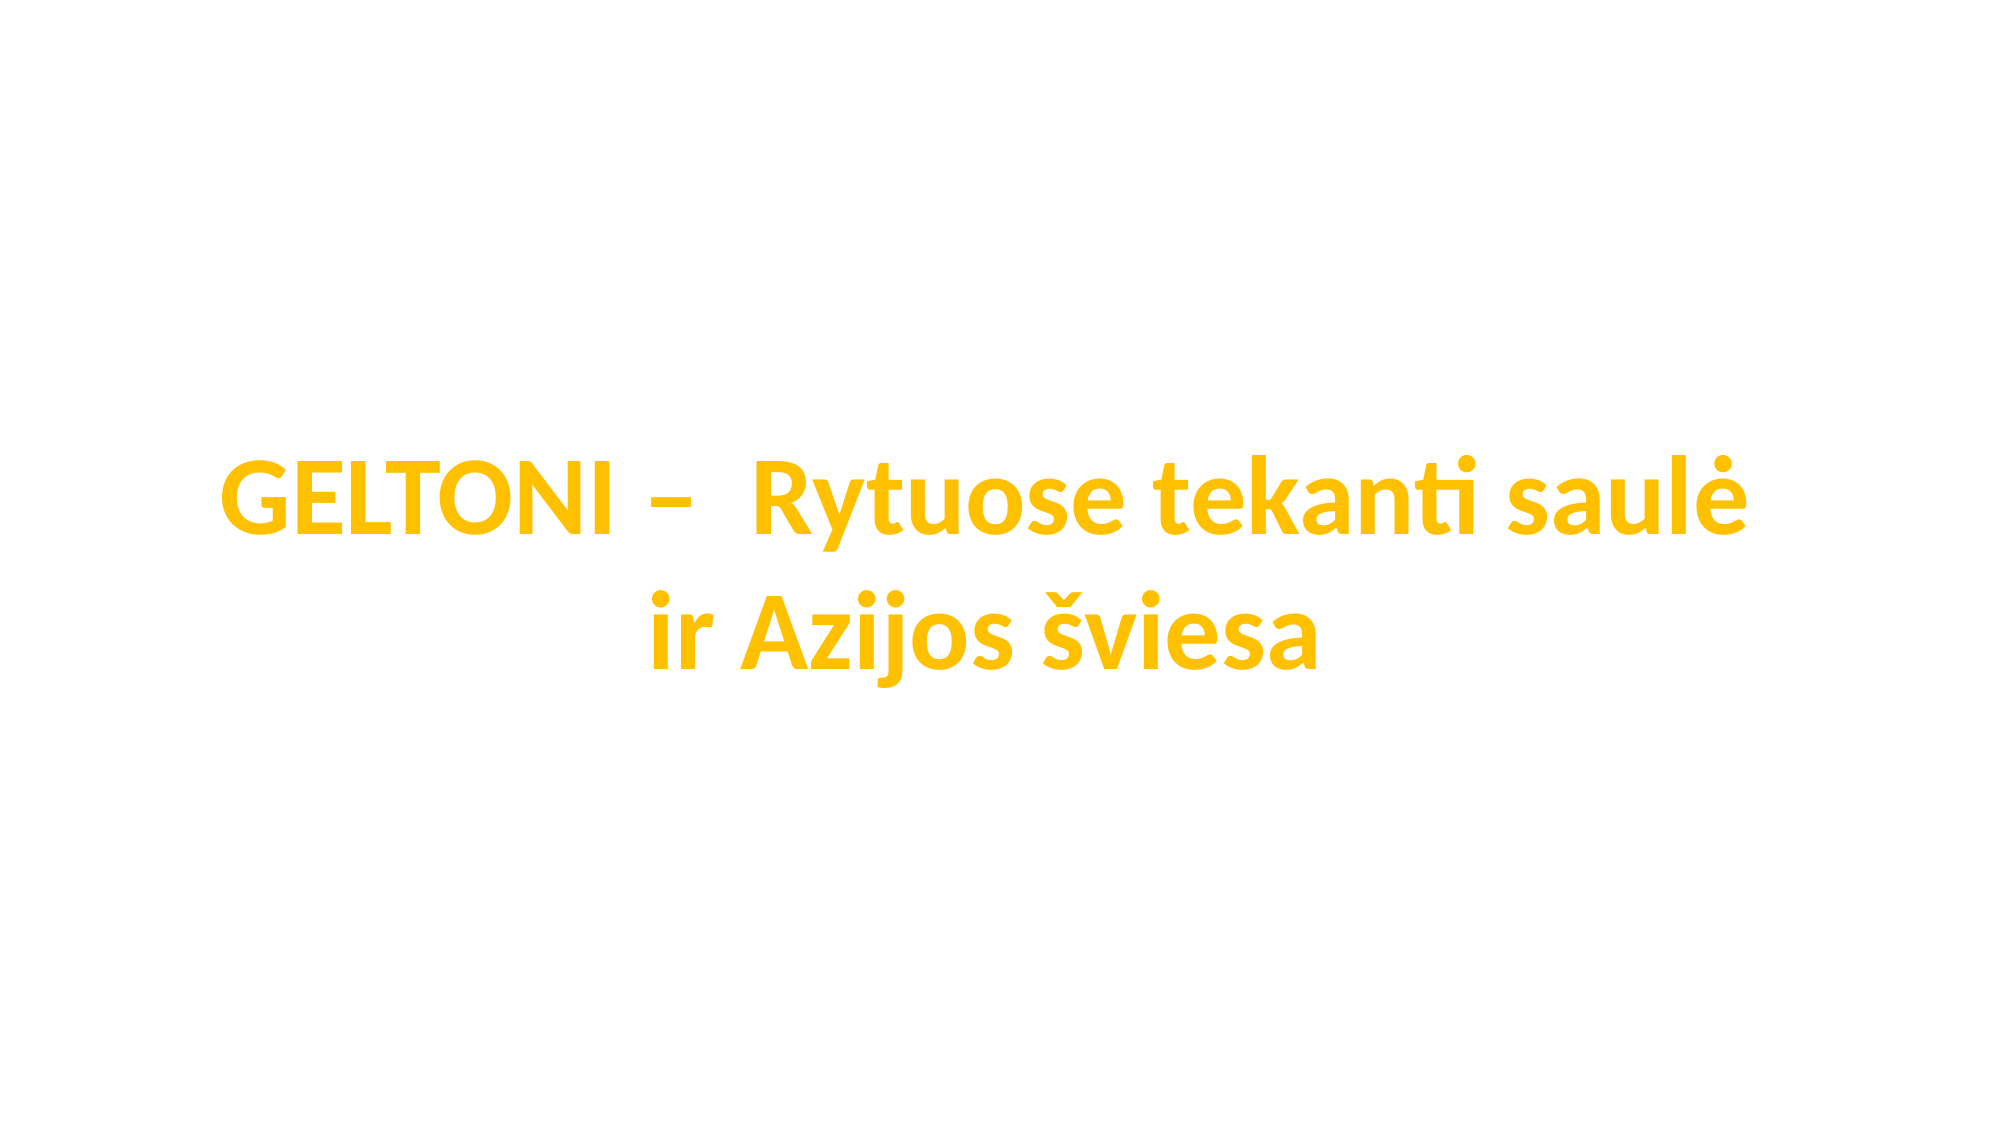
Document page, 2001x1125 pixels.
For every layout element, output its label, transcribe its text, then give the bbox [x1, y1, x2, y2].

text_box GELTONI – Rytuose tekanti saulė ir Azijos šviesa [192, 415, 1779, 700]
